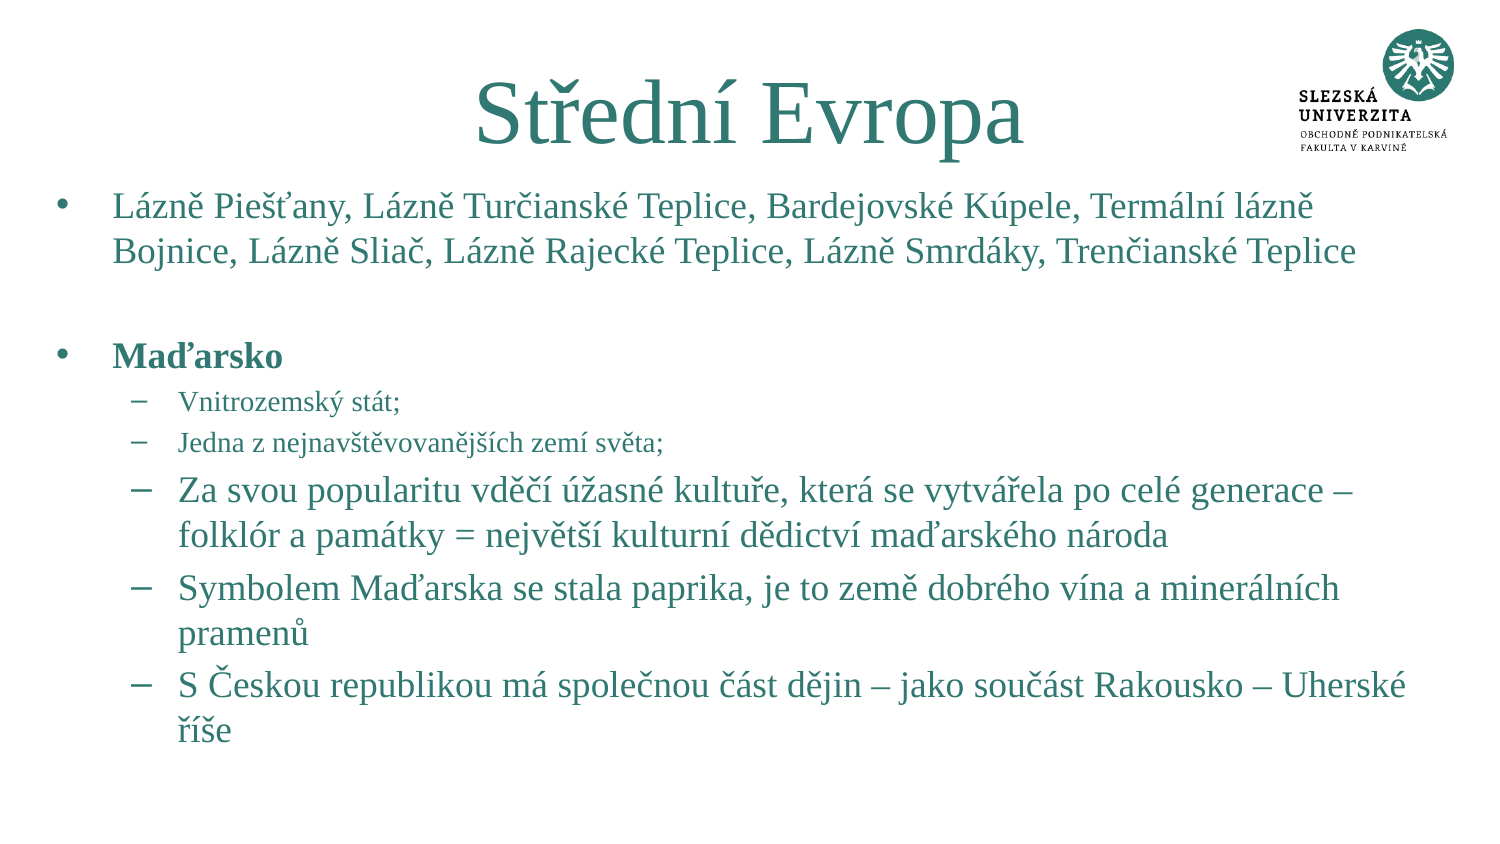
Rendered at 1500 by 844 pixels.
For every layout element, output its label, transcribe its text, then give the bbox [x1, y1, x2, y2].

picture [1299, 29, 1455, 151]
title Střední Evropa [103, 44, 1397, 173]
list Lázně Piešťany, Lázně Turčianské Teplice, Bardejovské Kúpele, Termální lázně Bojnice, Lázně Sliač, Lázně Rajecké Teplice, Lázně Smrdáky, Trenčianské Teplice Maďarsko Vnitrozemský stát; Jedna z nejnavštěvovanějších zemí světa; Za svou popularitu vděčí úžasné kultuře, která se vytvářela po celé generace – folklór a památky = největší kulturní dědictví maďarského národa Symbolem Maďarska se stala paprika, je to země dobrého vína a minerálních pramenů S Českou republikou má společnou část dějin – jako součást Rakousko – Uherské říše [41, 173, 1436, 718]
